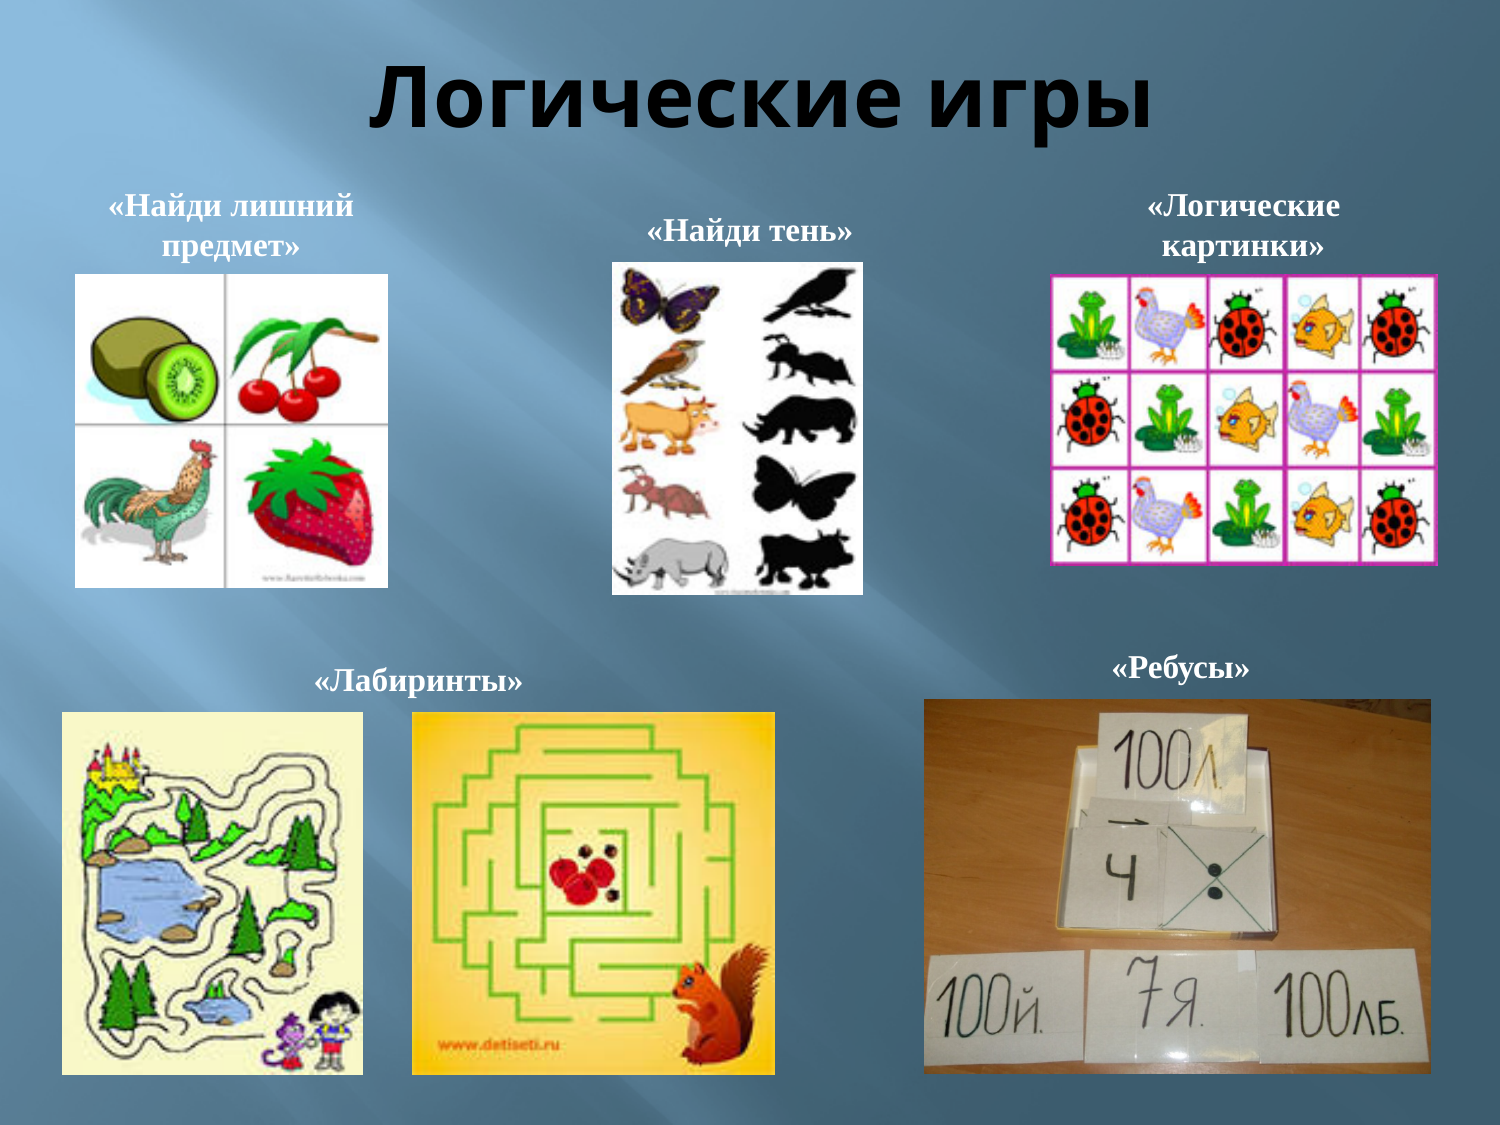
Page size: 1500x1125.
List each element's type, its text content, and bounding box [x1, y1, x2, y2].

text_box «Логические картинки» [1062, 188, 1425, 271]
picture [1049, 274, 1438, 566]
picture [412, 712, 776, 1076]
picture [612, 262, 863, 596]
picture [62, 712, 363, 1076]
text_box «Лабиринты» [62, 650, 775, 706]
text_box «Найди лишний предмет» [49, 175, 413, 271]
picture [74, 274, 388, 588]
picture [924, 699, 1431, 1074]
title Логические игры [87, 0, 1438, 188]
text_box «Ребусы» [924, 637, 1438, 693]
text_box «Найди тень» [562, 200, 938, 255]
